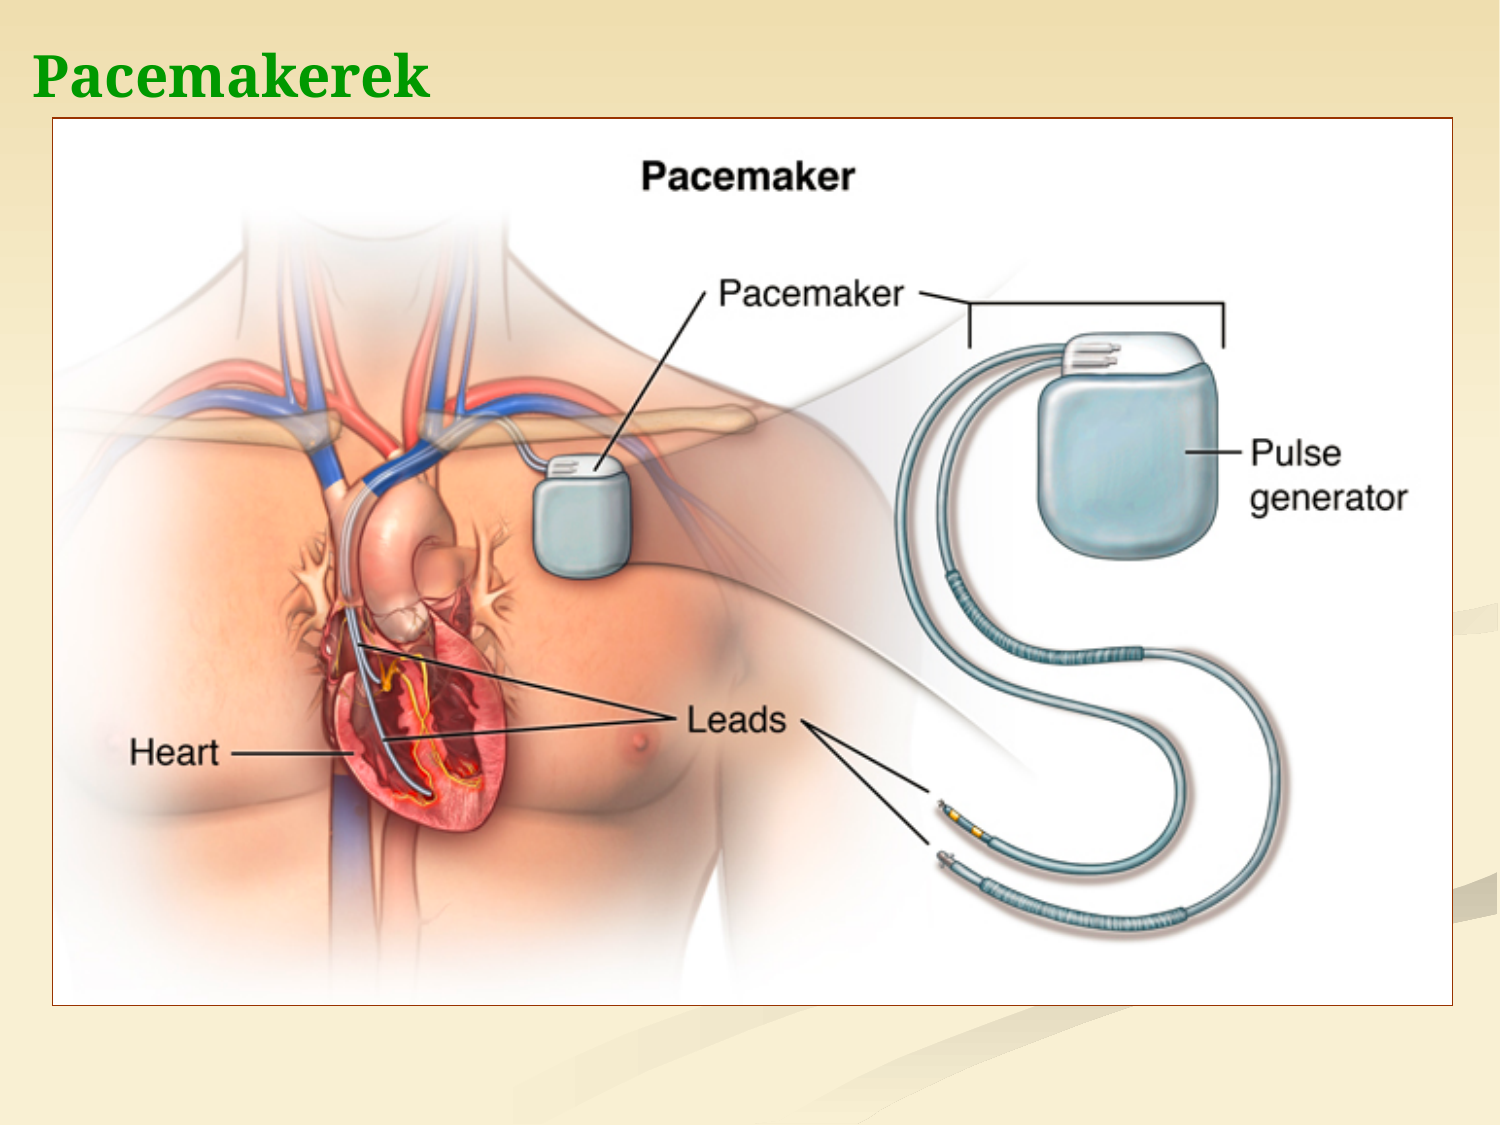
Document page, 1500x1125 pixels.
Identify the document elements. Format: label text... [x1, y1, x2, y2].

text_box Pacemakerek [17, 39, 446, 118]
picture [53, 118, 1452, 1005]
